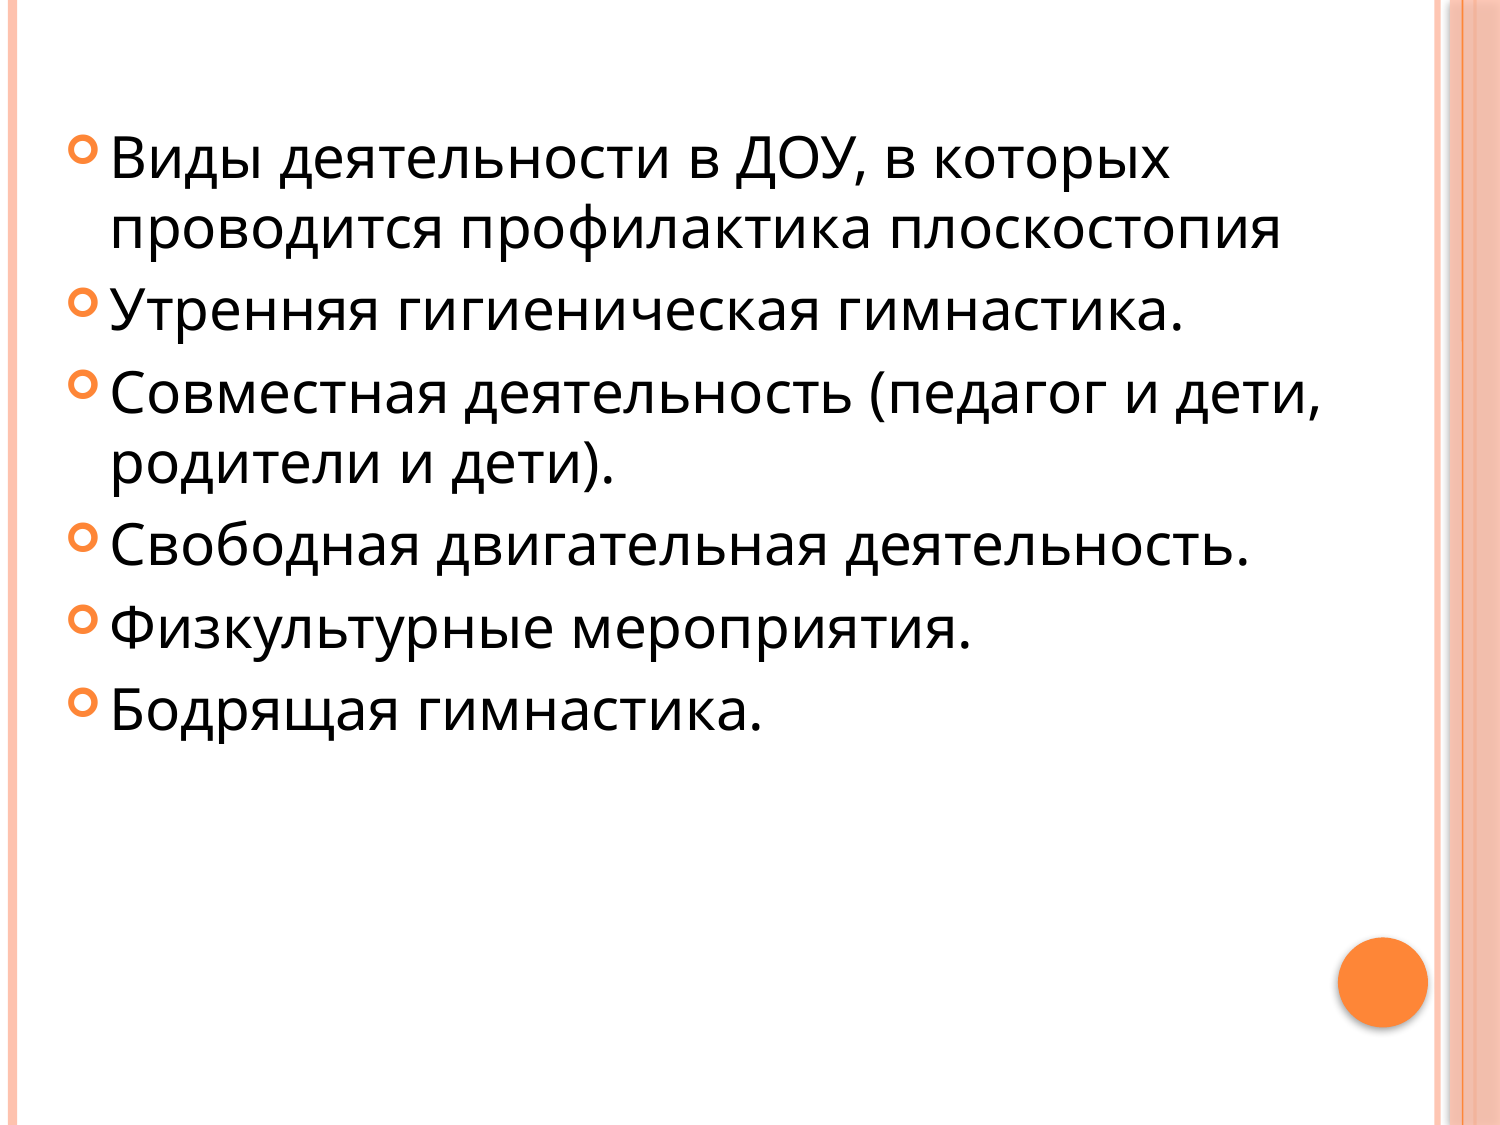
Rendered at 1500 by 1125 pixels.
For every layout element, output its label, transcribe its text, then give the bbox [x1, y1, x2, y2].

list Виды деятельности в ДОУ, в которых проводится профилактика плоскостопия Утренняя гигиеническая гимнастика. Совместная деятельность (педагог и дети, родители и дети). Свободная двигательная деятельность. Физкультурные мероприятия. Бодрящая гимнастика. [50, 112, 1425, 1125]
